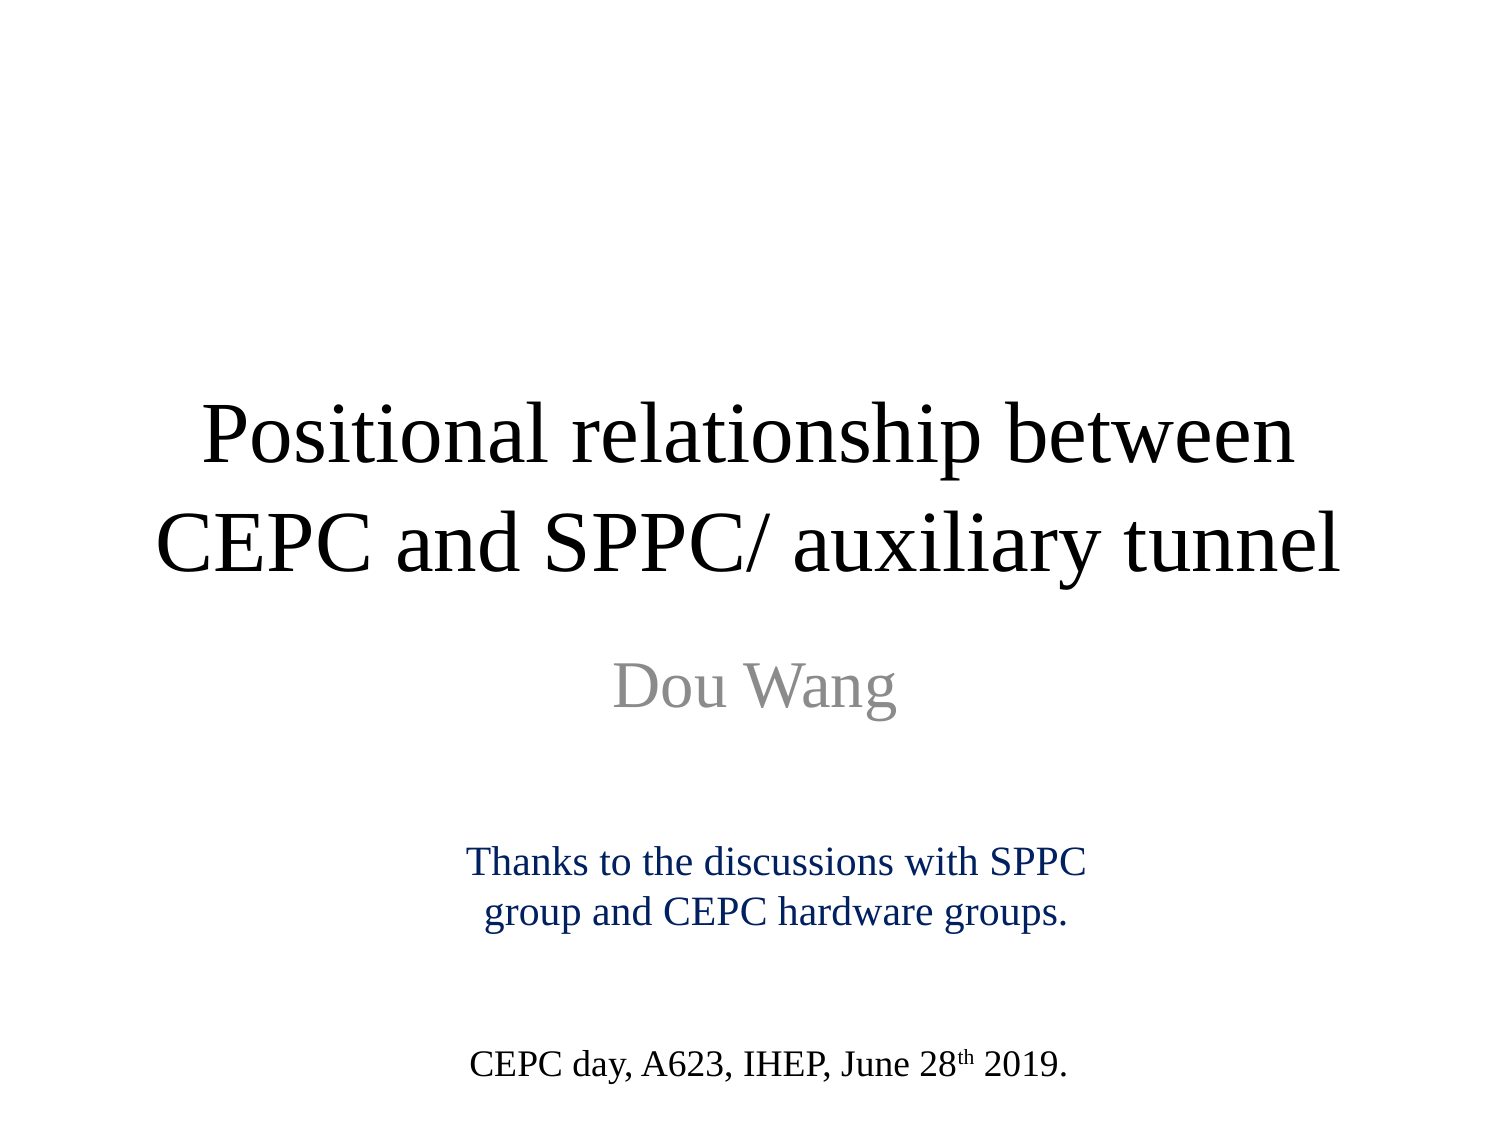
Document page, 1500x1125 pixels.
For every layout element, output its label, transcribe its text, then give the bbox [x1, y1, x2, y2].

text_box Thanks to the discussions with SPPC group and CEPC hardware groups. [431, 826, 1122, 942]
subtitle Dou Wang [230, 633, 1281, 921]
text_box CEPC day, A623, IHEP, June 28th 2019. [454, 1031, 1176, 1091]
title Positional relationship between CEPC and SPPC/ auxiliary tunnel [112, 314, 1388, 646]
